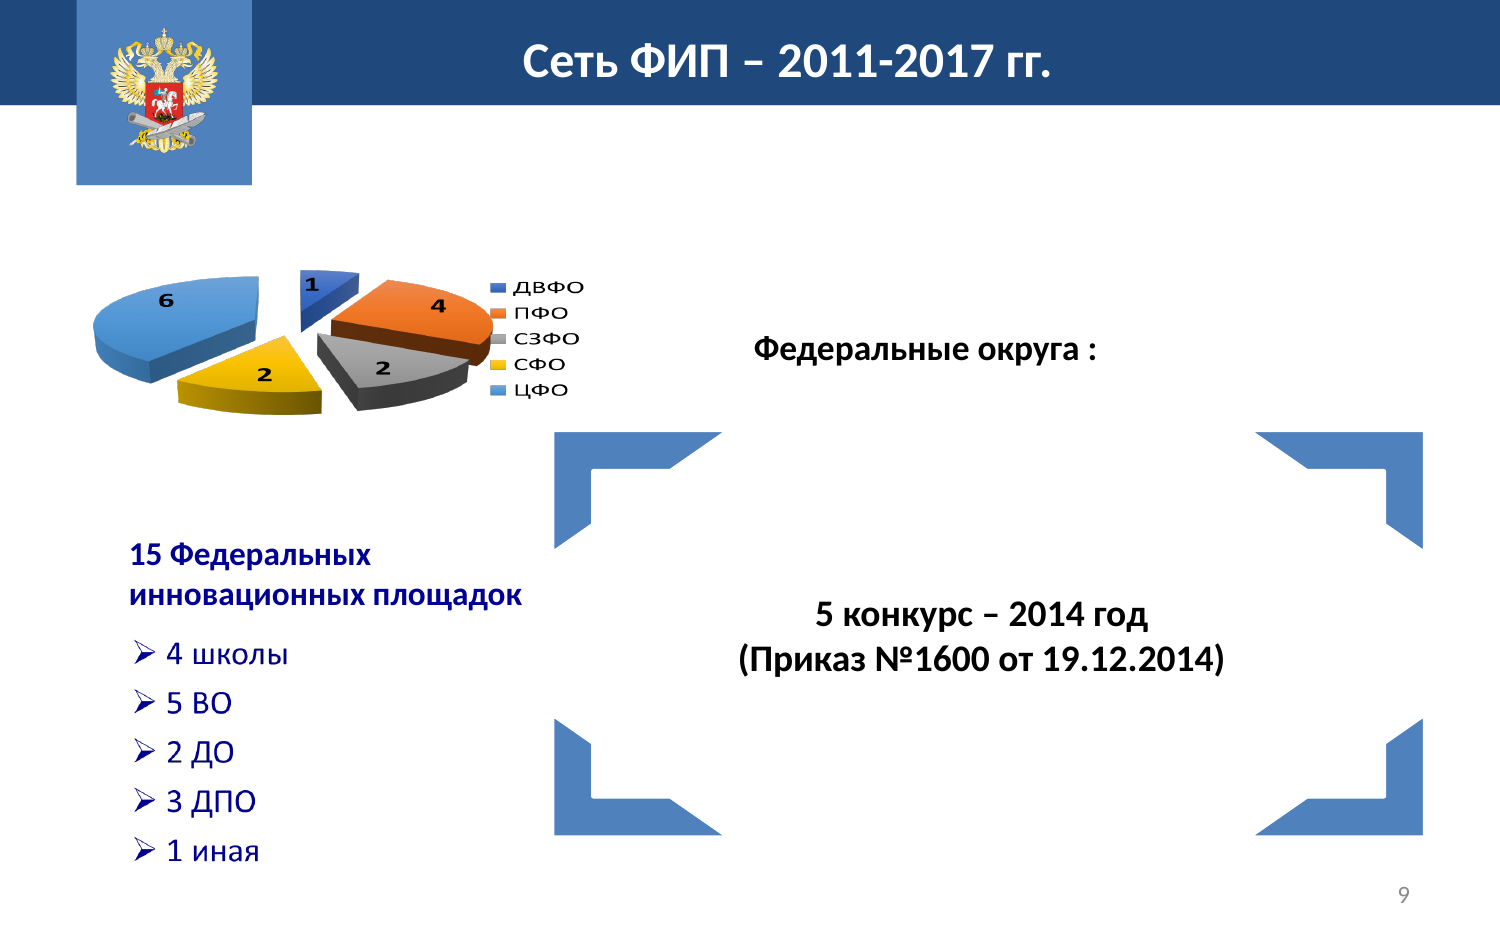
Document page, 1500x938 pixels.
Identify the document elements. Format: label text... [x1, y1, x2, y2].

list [74, 218, 1426, 838]
slide_number 9 [1074, 868, 1425, 919]
picture [111, 631, 621, 938]
picture [110, 28, 218, 153]
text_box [726, 267, 1412, 429]
text_box Сеть ФИП – 2011-2017 гг. [253, 19, 1334, 95]
